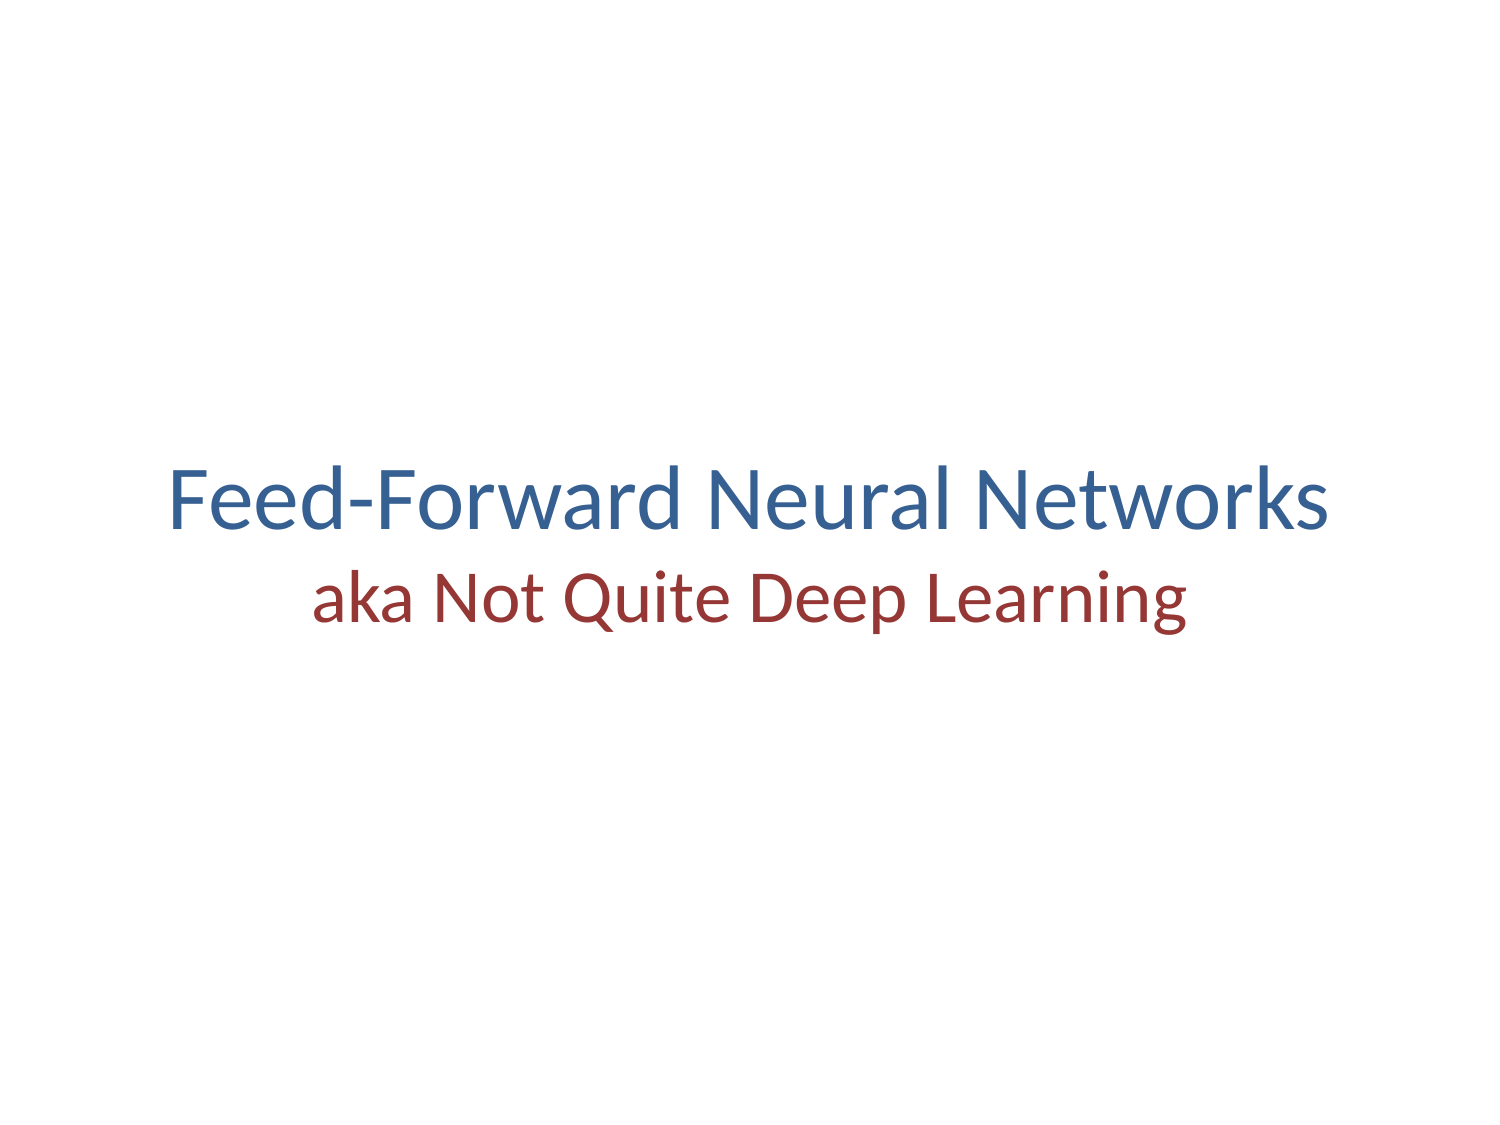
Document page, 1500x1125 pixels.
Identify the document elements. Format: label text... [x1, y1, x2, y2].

title Feed-Forward Neural Networks aka Not Quite Deep Learning [75, 401, 1425, 675]
